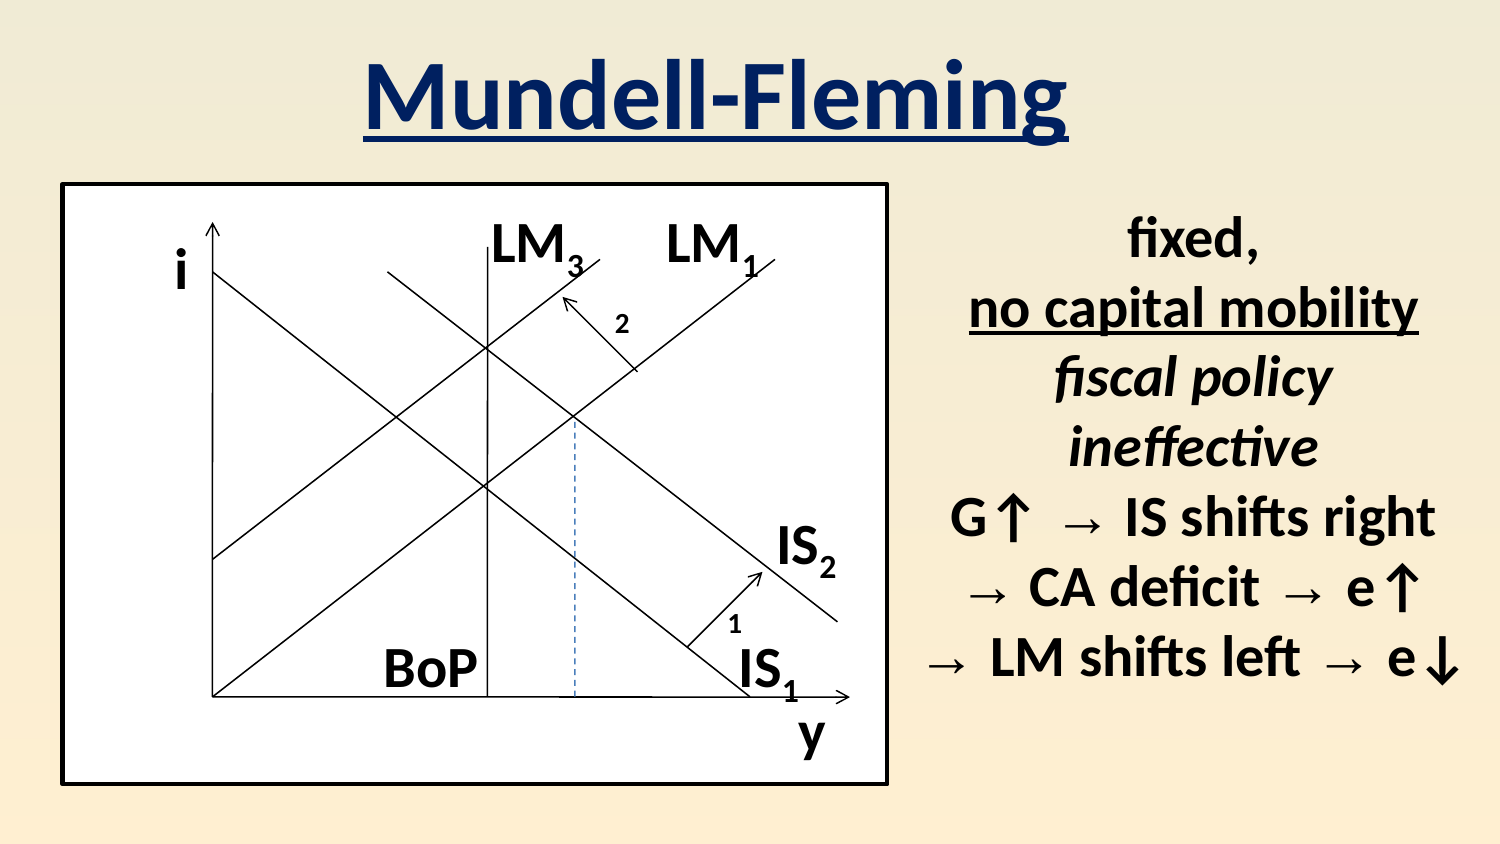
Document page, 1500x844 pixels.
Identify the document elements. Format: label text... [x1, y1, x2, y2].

text_box Mundell-Fleming [348, 21, 1084, 157]
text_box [62, 184, 888, 785]
text_box fixed, no capital mobility fiscal policy ineffective G↑ → IS shifts right → CA deficit → e↑ → LM shifts left → e↓ [891, 191, 1500, 696]
